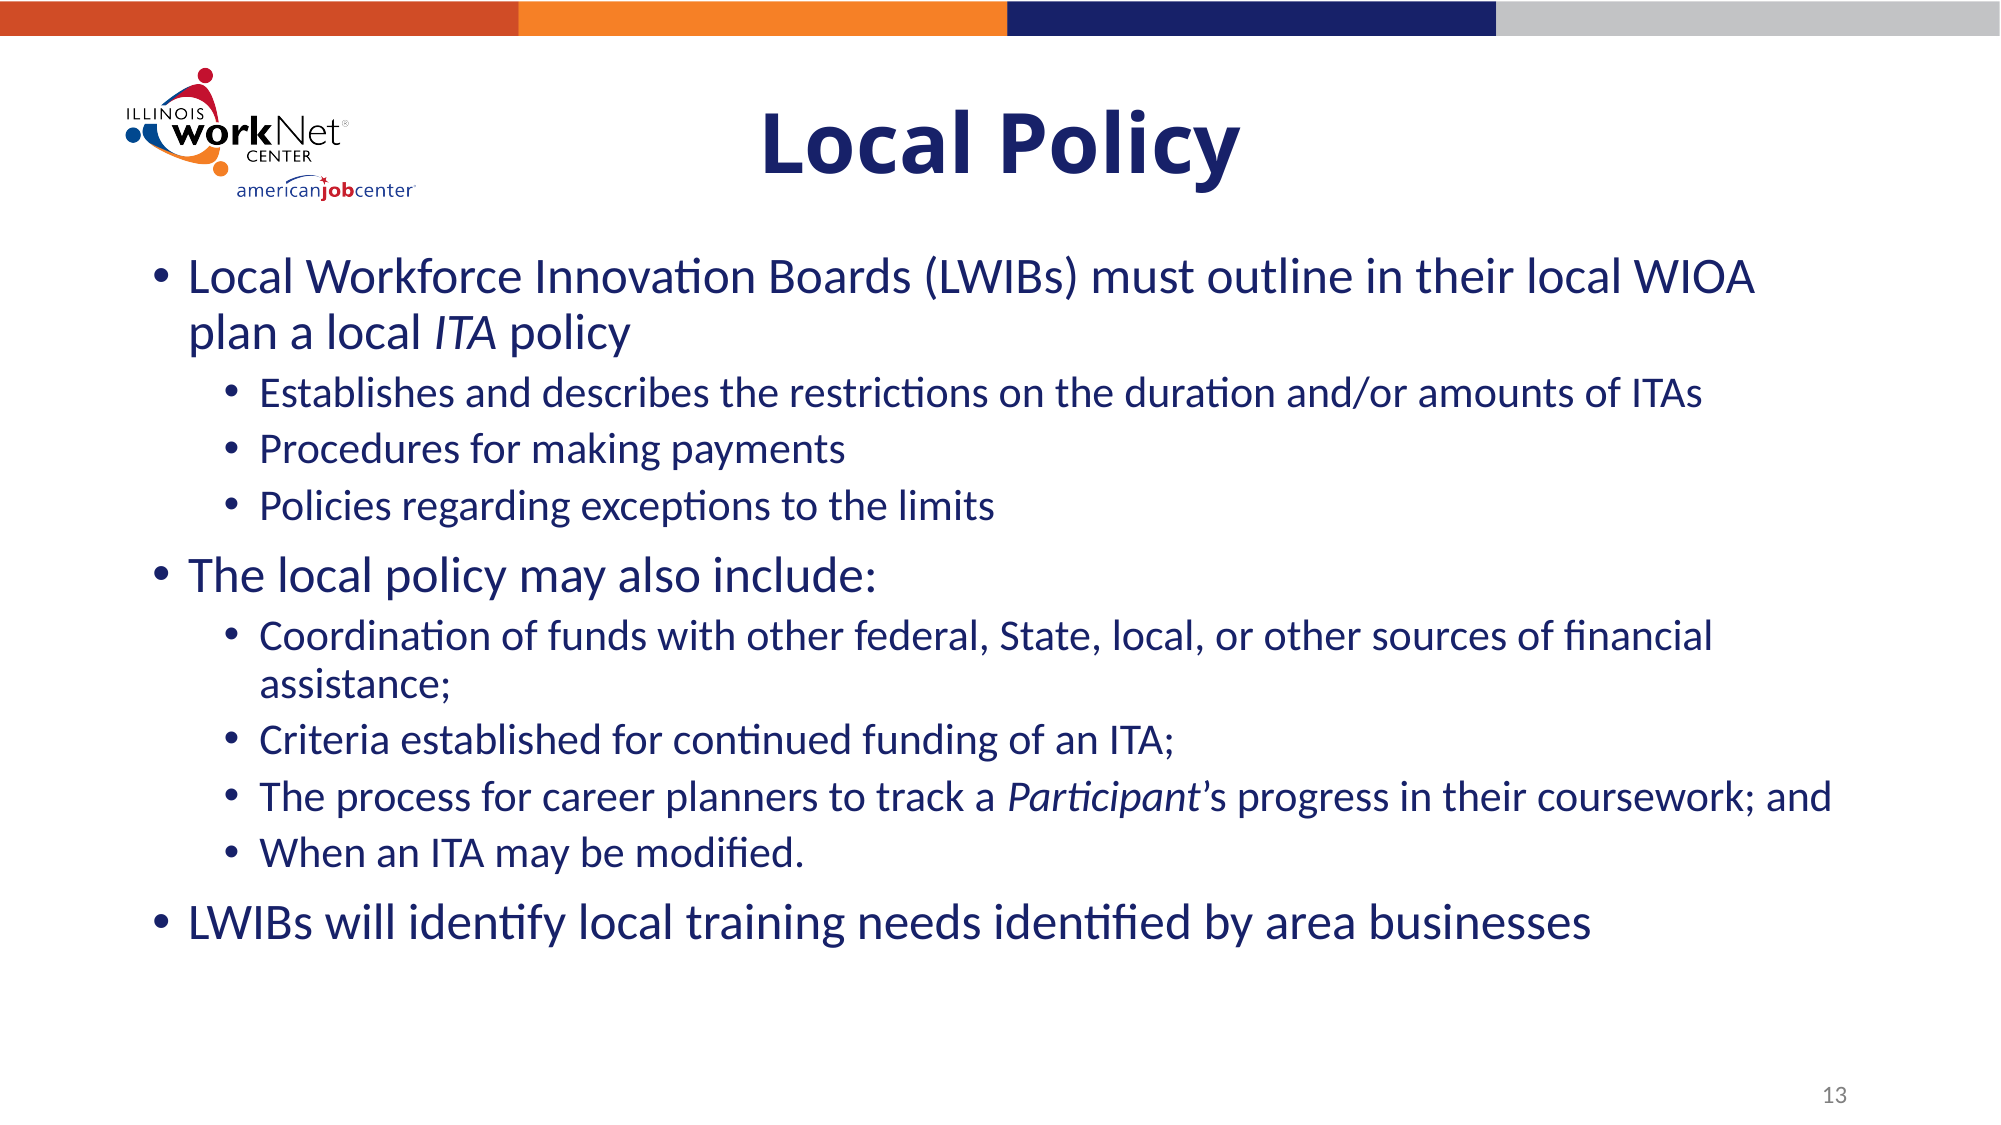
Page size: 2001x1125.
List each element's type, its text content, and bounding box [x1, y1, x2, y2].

title Local Policy [375, 100, 1625, 193]
list Local Workforce Innovation Boards (LWIBs) must outline in their local WIOA plan a local ITA policy Establishes and describes the restrictions on the duration and/or amounts of ITAs Procedures for making payments Policies regarding exceptions to the limits The local policy may also include: Coordination of funds with other federal, State, local, or other sources of financial assistance; Criteria established for continued funding of an ITA; The process for career planners to track a Participant’s progress in their coursework; and When an ITA may be modified. LWIBs will identify local training needs identified by area businesses [137, 242, 1863, 1014]
slide_number 13 [1412, 1063, 1863, 1124]
picture [0, 0, 2000, 1125]
